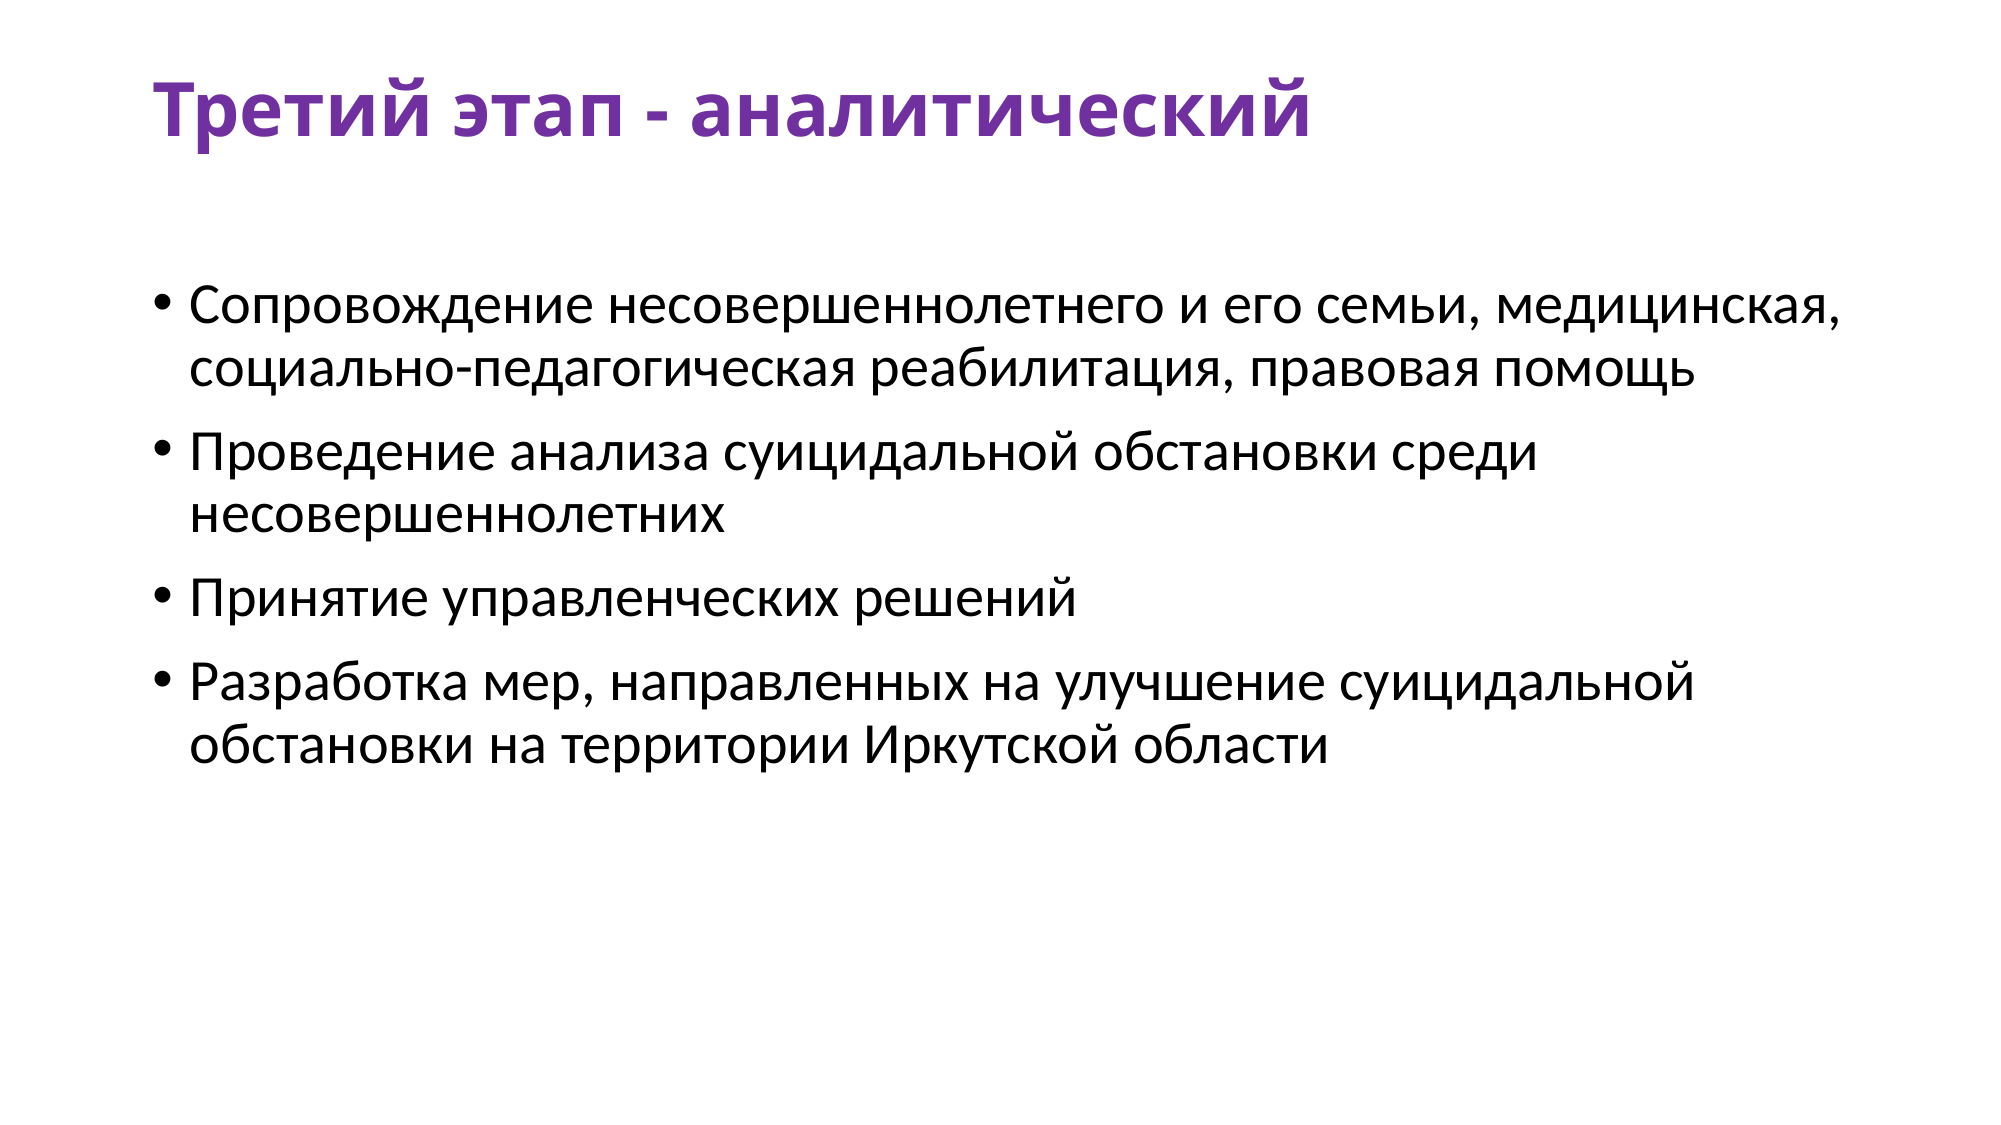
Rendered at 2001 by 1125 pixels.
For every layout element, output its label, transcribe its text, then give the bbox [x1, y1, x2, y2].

list Сопровождение несовершеннолетнего и его семьи, медицинская, социально-педагогическая реабилитация, правовая помощь Проведение анализа суицидальной обстановки среди несовершеннолетних Принятие управленческих решений Разработка мер, направленных на улучшение суицидальной обстановки на территории Иркутской области [137, 265, 1863, 1014]
title Третий этап - аналитический [137, 59, 1863, 165]
